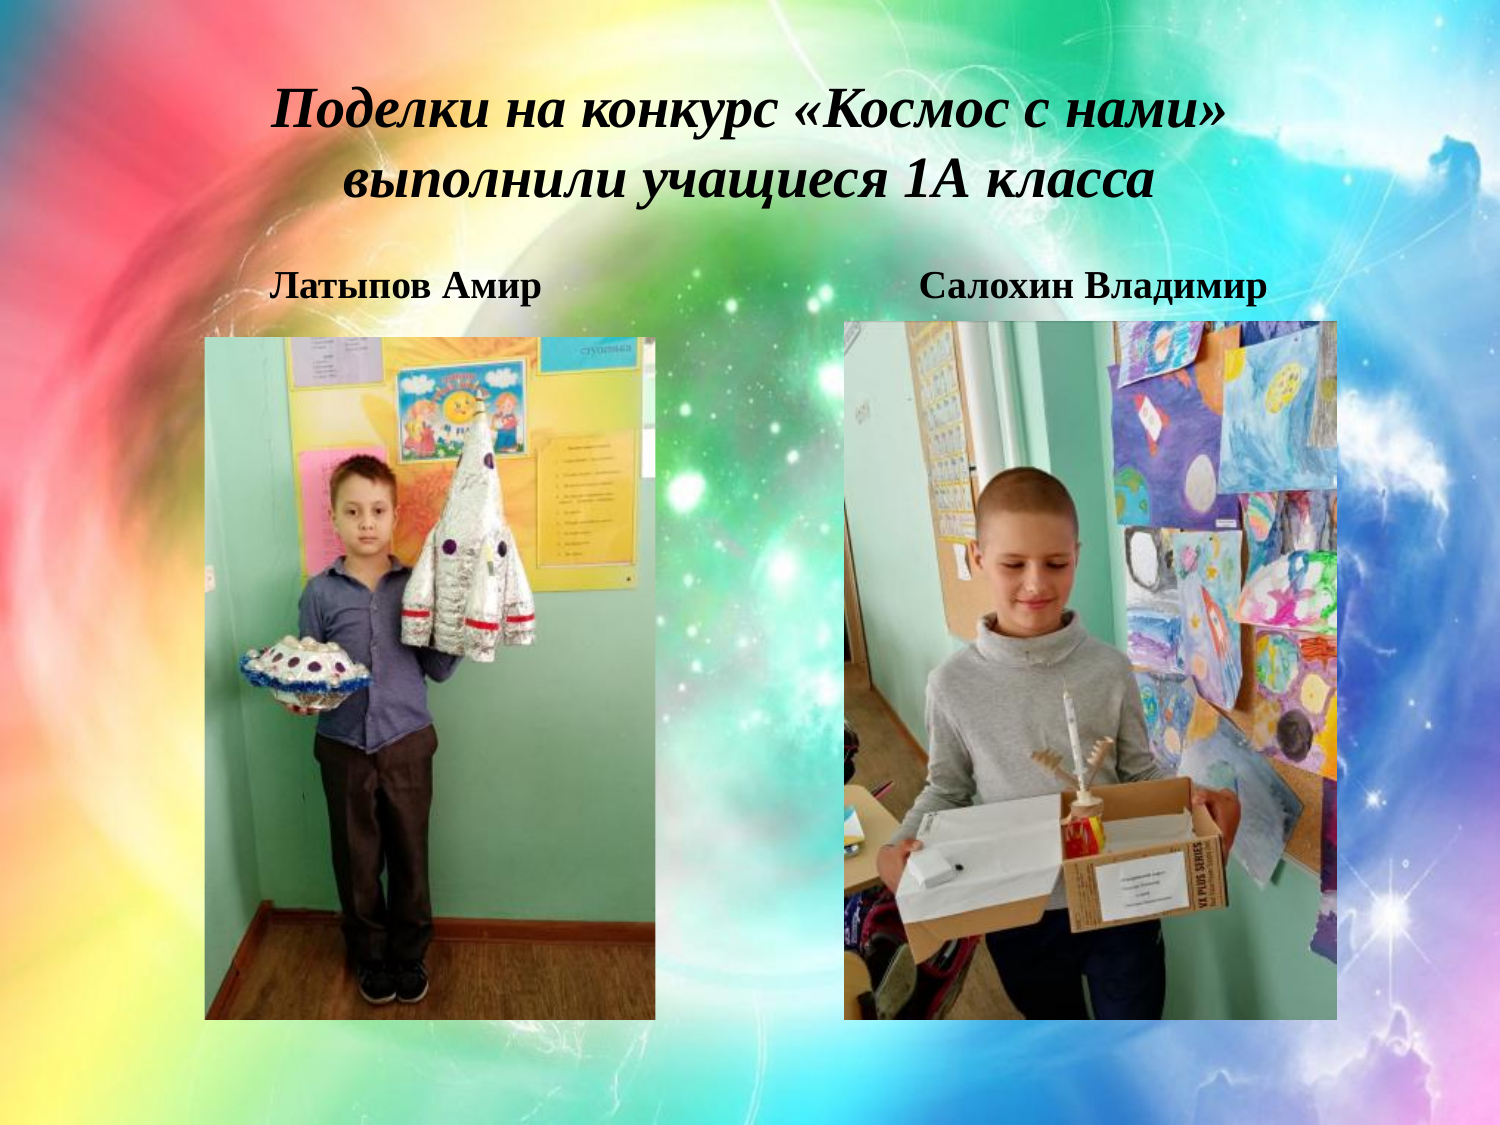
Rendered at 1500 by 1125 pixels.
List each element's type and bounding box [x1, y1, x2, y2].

list [844, 321, 1337, 1020]
picture [0, 0, 1500, 1125]
